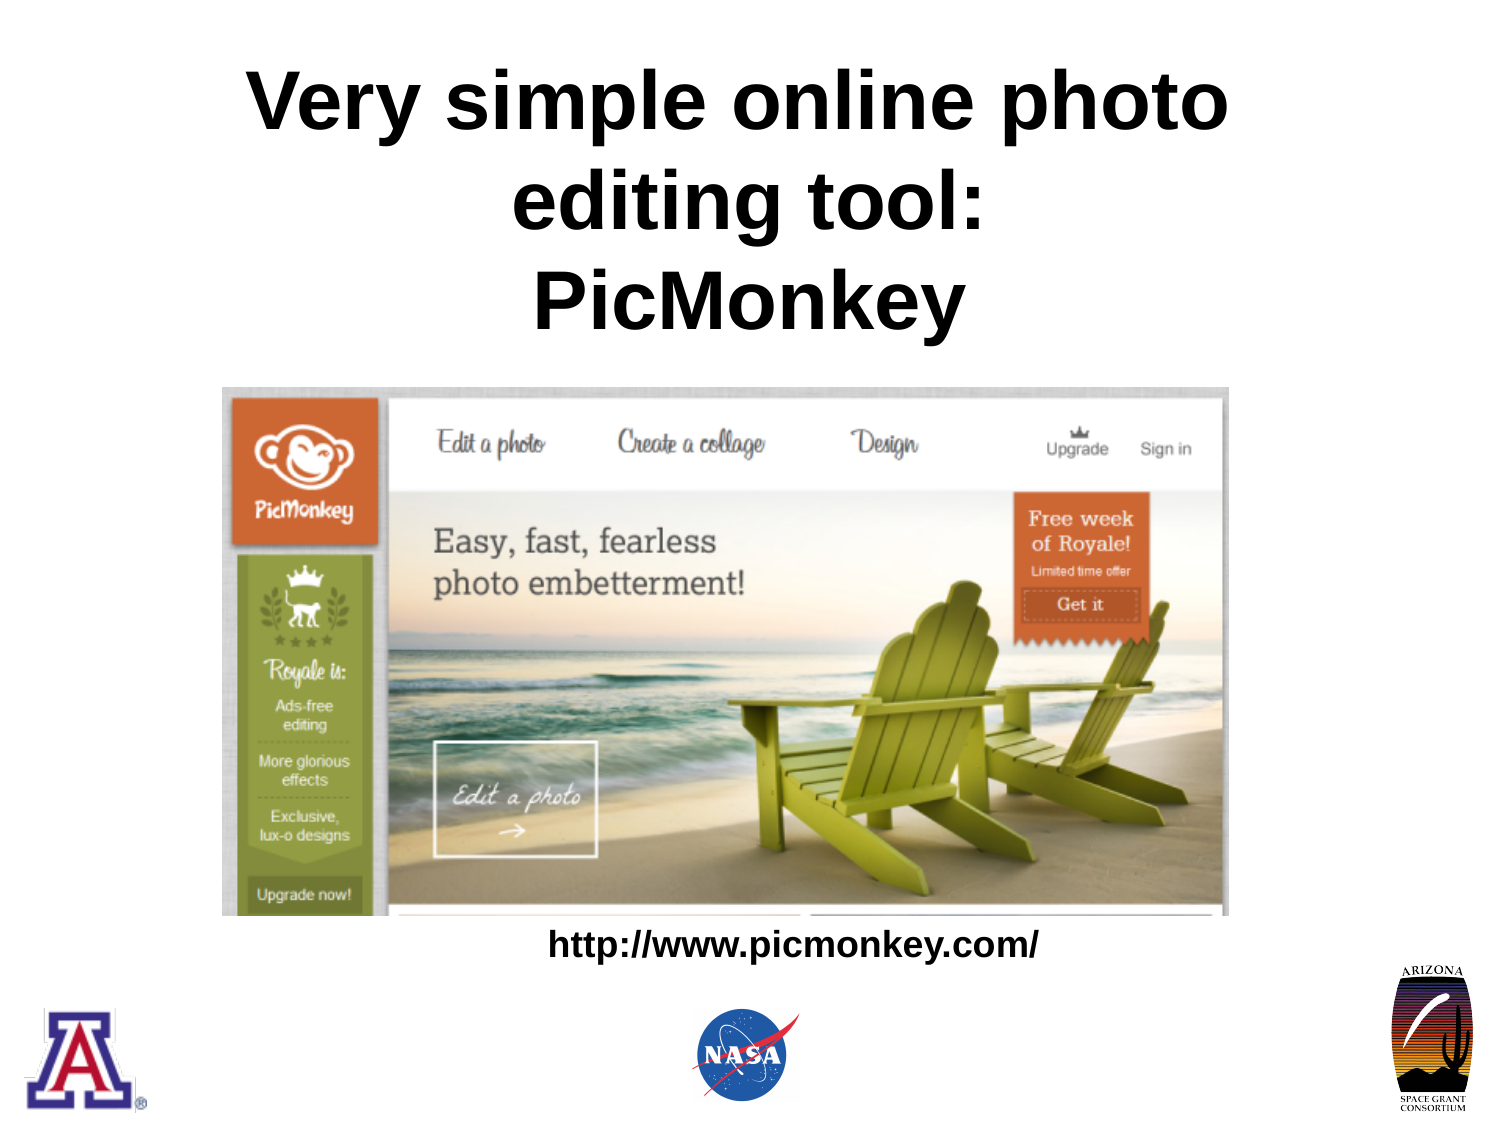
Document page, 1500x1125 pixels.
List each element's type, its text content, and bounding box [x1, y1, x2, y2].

text_box http://www.picmonkey.com/ [262, 912, 1325, 973]
picture [222, 387, 1229, 916]
picture [24, 1008, 147, 1113]
picture [1388, 962, 1475, 1112]
picture [691, 1008, 800, 1102]
title Very simple online photo editing tool: PicMonkey [75, 24, 1425, 368]
